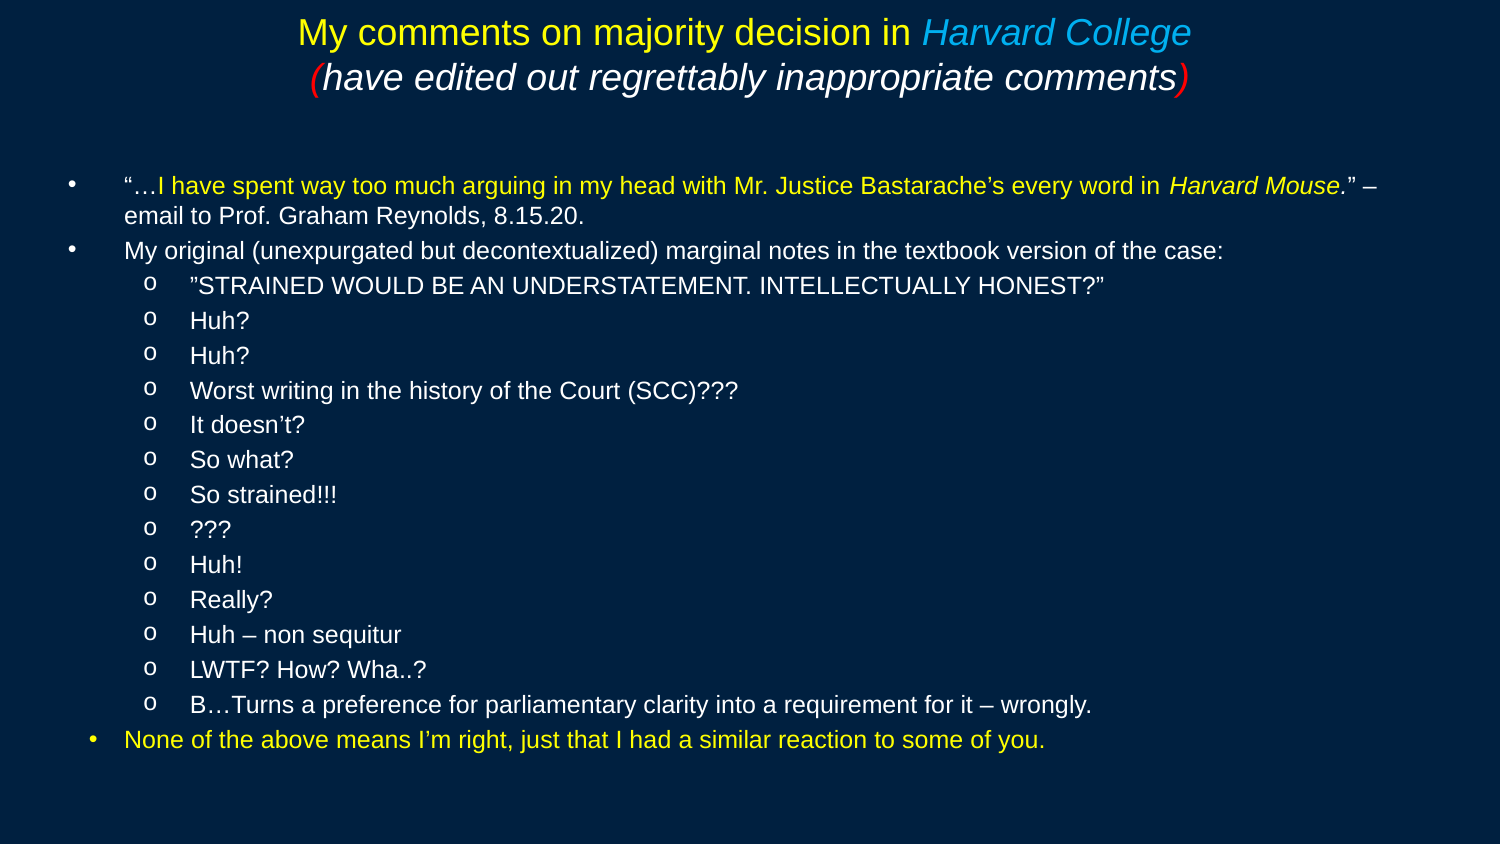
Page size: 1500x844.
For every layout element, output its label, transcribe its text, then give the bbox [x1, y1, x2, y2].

title My comments on majority decision in Harvard College (have edited out regrettably inappropriate comments) [187, 0, 1313, 137]
list “…I have spent way too much arguing in my head with Mr. Justice Bastarache’s every word in Harvard Mouse.” – email to Prof. Graham Reynolds, 8.15.20. My original (unexpurgated but decontextualized) marginal notes in the textbook version of the case: ”STRAINED WOULD BE AN UNDERSTATEMENT. INTELLECTUALLY HONEST?” Huh? Huh? Worst writing in the history of the Court (SCC)??? It doesn’t? So what? So strained!!! ??? Huh! Really? Huh – non sequitur LWTF? How? Wha..? B…Turns a preference for parliamentary clarity into a requirement for it – wrongly. None of the above means I’m right, just that I had a similar reaction to some of you. [53, 161, 1447, 788]
